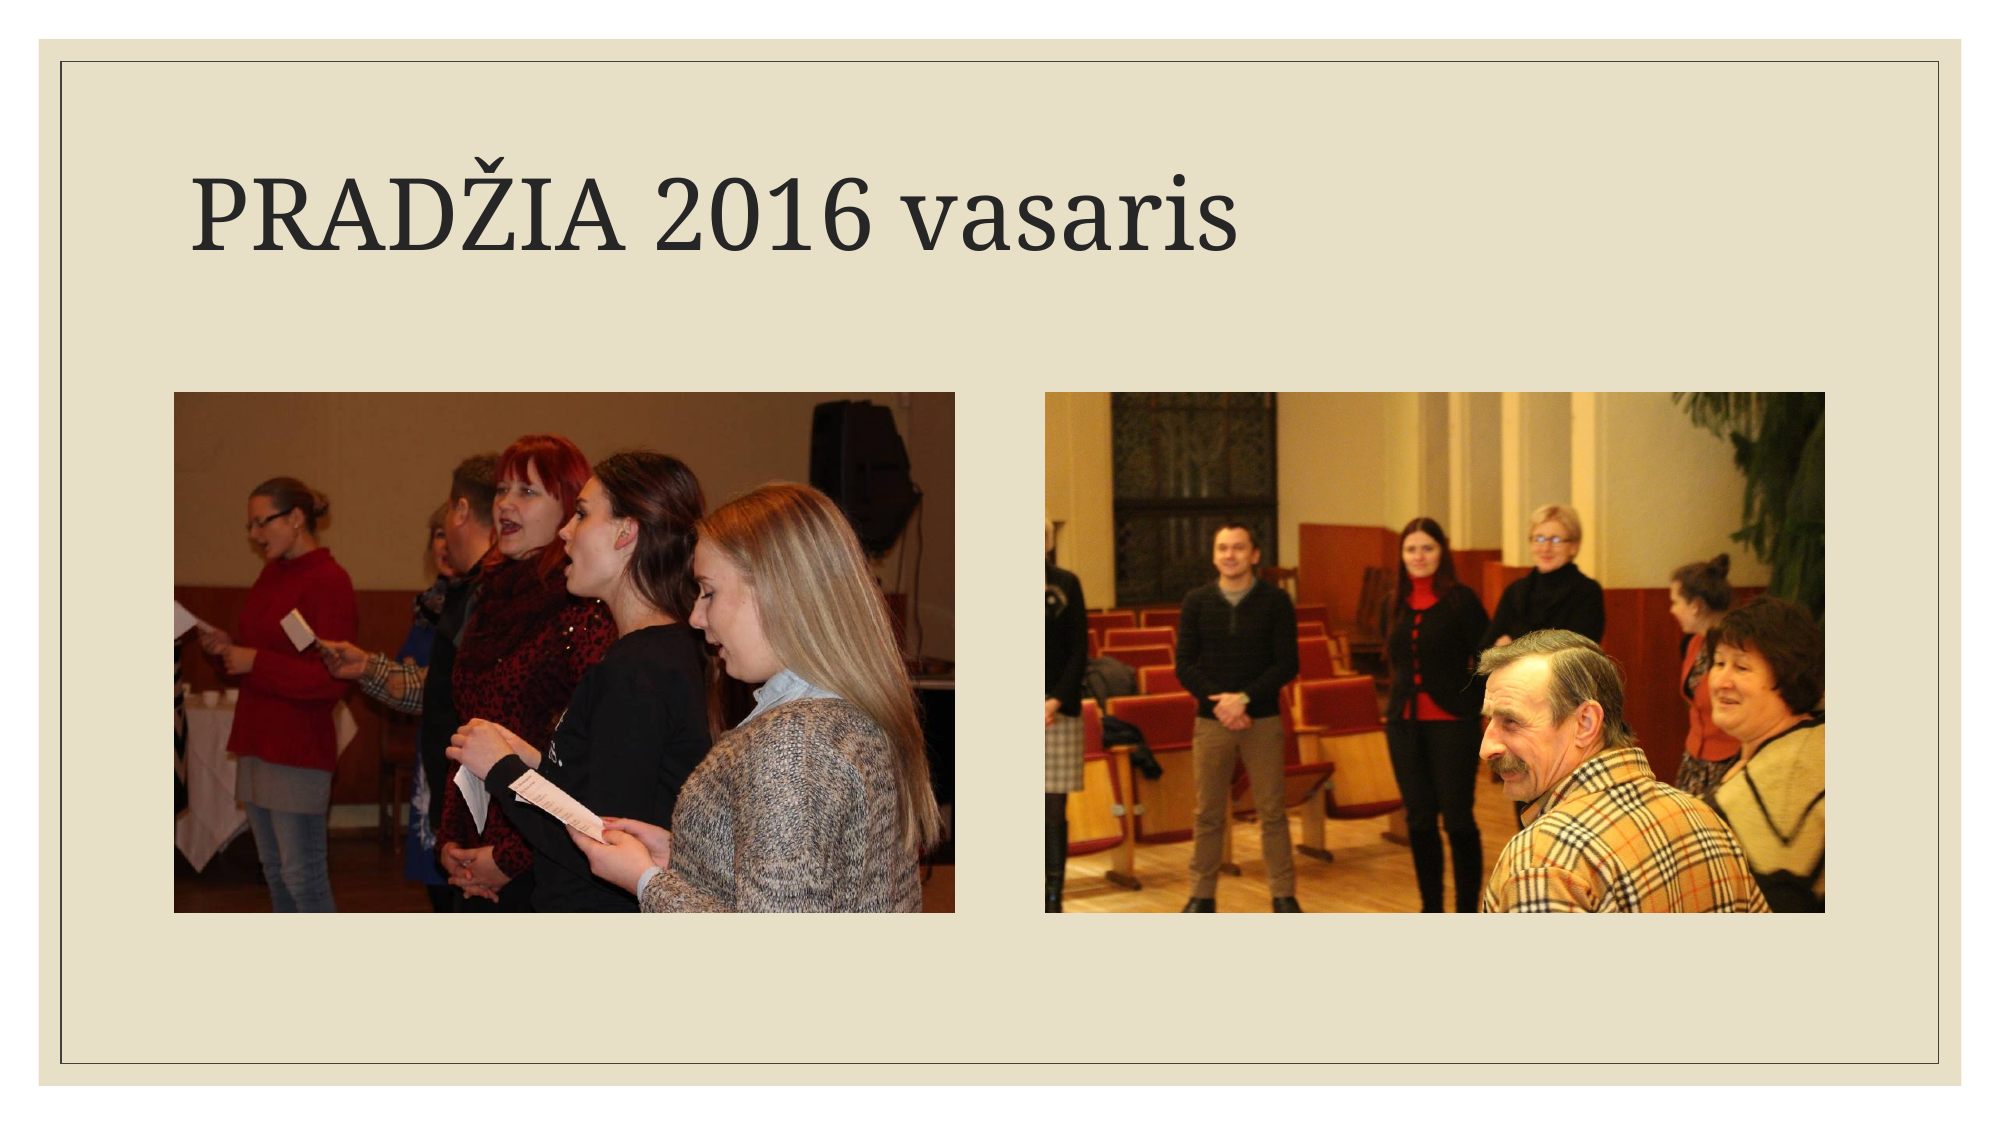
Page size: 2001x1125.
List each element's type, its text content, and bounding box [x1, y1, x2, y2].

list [174, 392, 955, 913]
title PRADŽIA 2016 vasaris [174, 105, 1825, 331]
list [1045, 392, 1825, 913]
